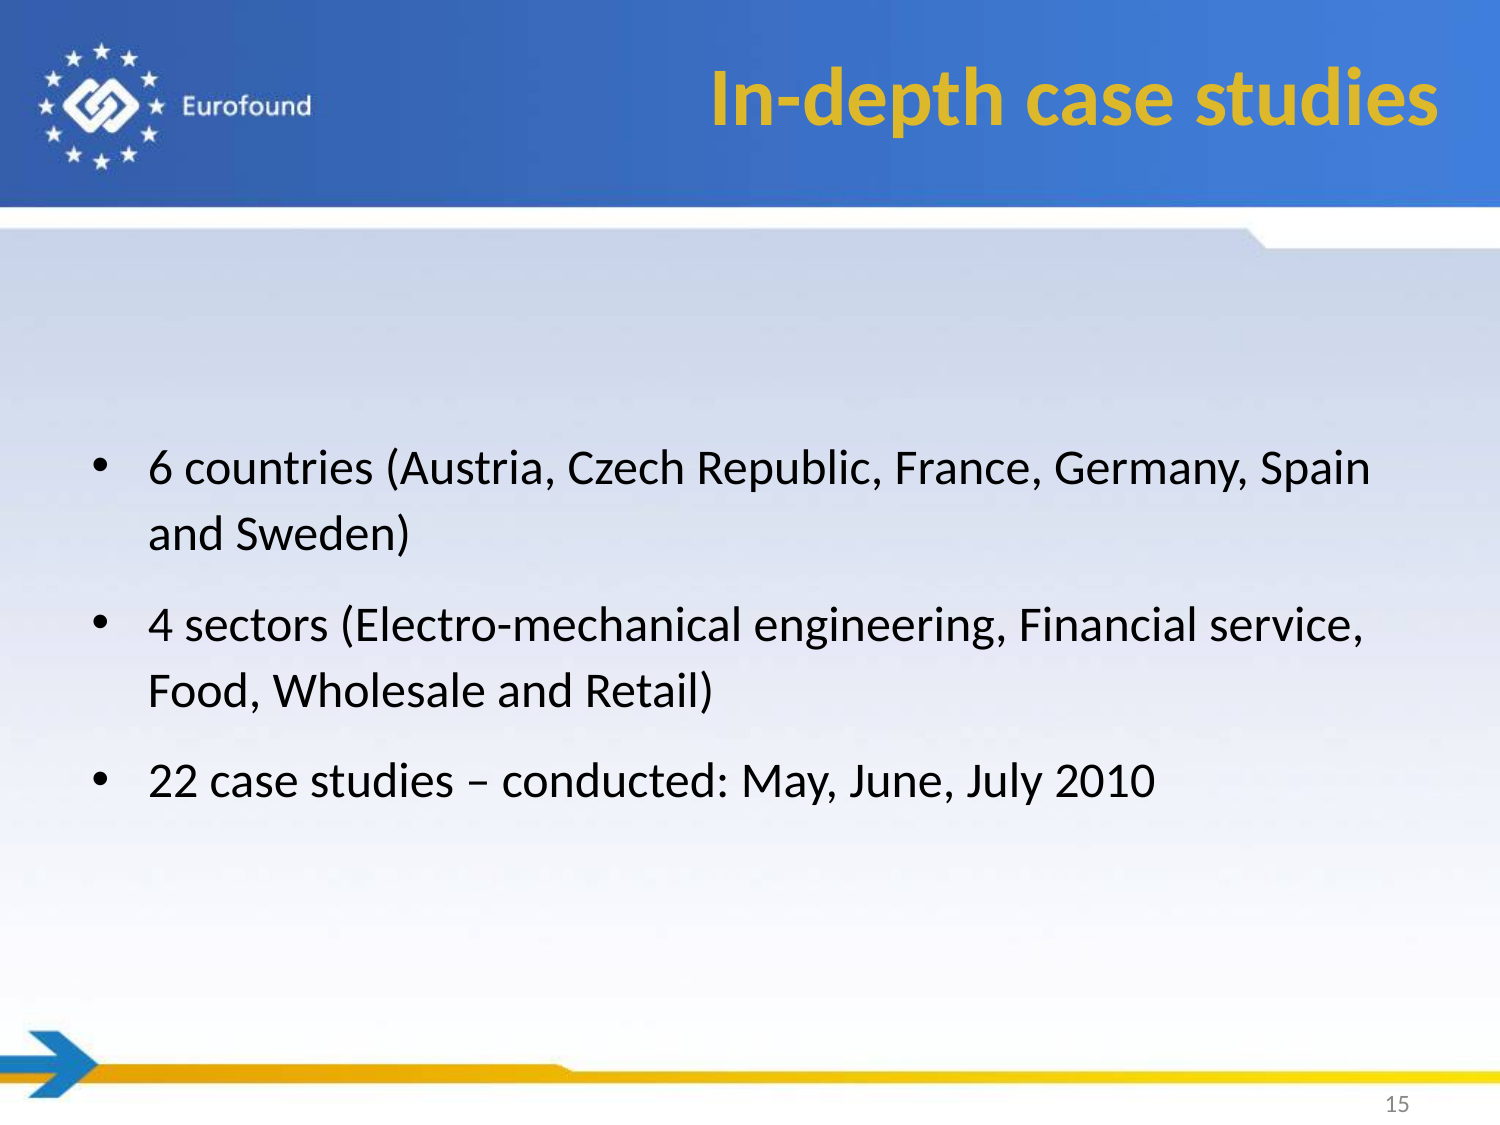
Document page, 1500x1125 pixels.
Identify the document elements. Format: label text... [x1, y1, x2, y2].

picture [0, 0, 1500, 1125]
text_box 6 countries (Austria, Czech Republic, France, Germany, Spain and Sweden) 4 sectors (Electro-mechanical engineering, Financial service, Food, Wholesale and Retail) 22 case studies – conducted: May, June, July 2010 [76, 420, 1388, 894]
text_box In-depth case studies [301, 0, 1500, 185]
slide_number 15 [1074, 1042, 1425, 1103]
